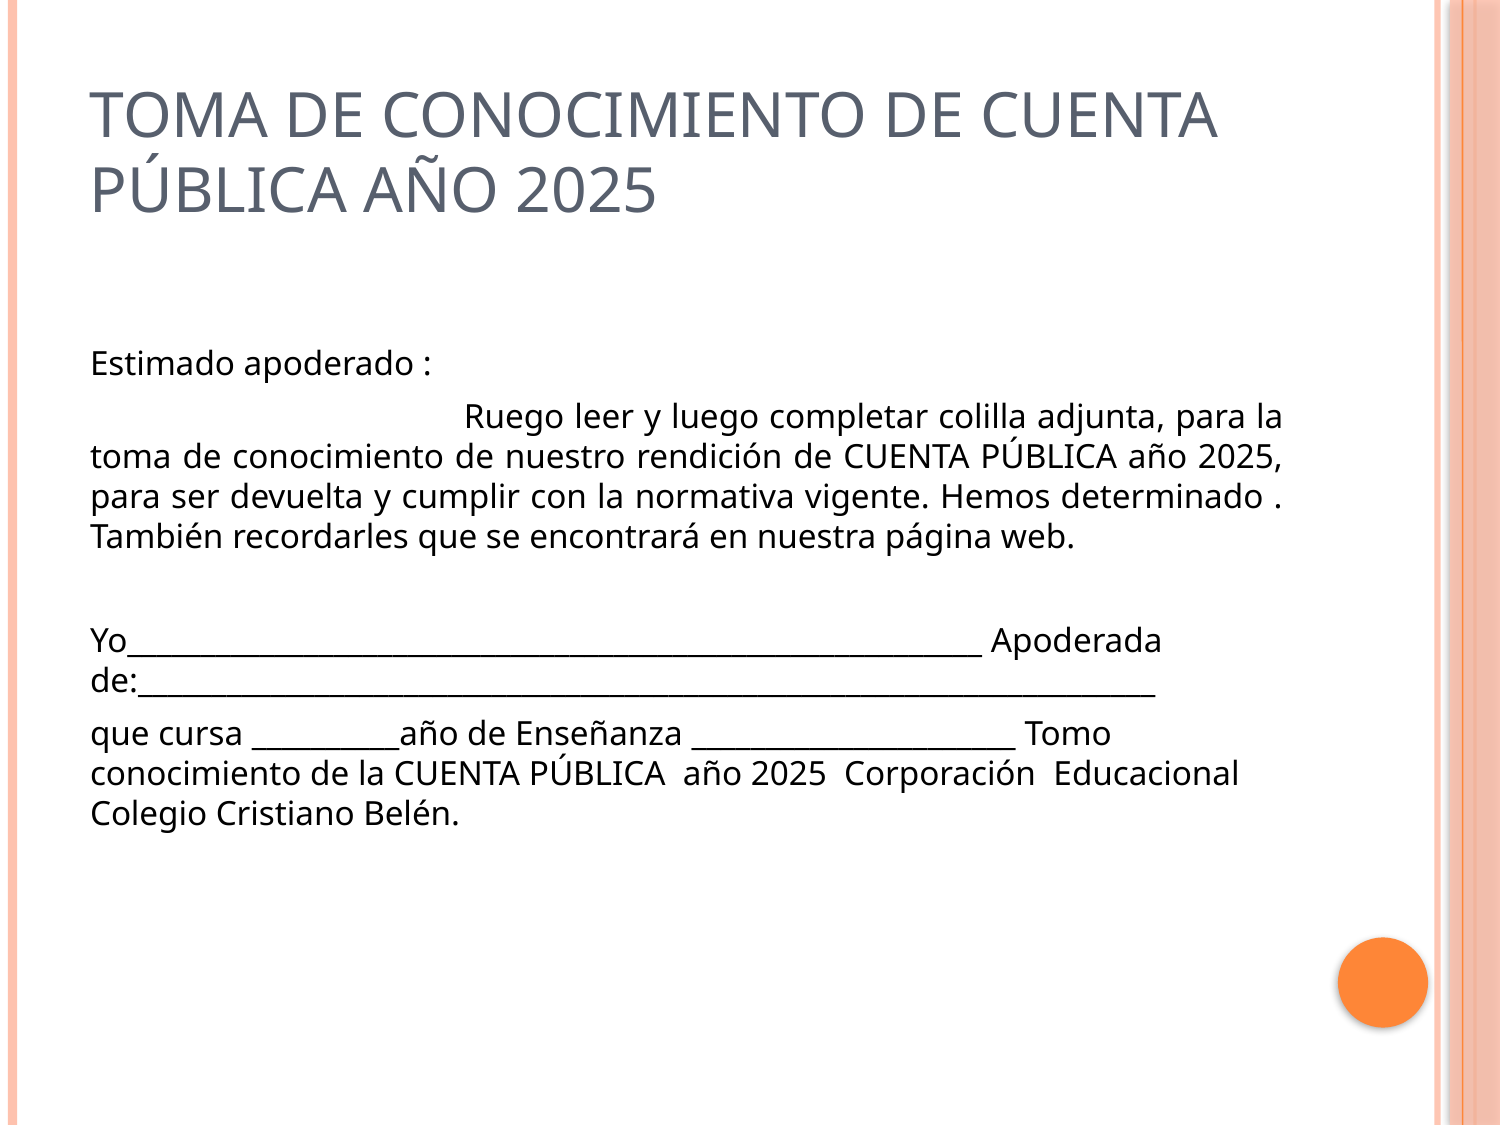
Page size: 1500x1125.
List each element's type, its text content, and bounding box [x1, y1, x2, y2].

title TOMA DE CONOCIMIENTO DE CUENTA PÚBLICA AÑO 2025 [75, 45, 1300, 233]
list Estimado apoderado : Ruego leer y luego completar colilla adjunta, para la toma de conocimiento de nuestro rendición de CUENTA PÚBLICA año 2025, para ser devuelta y cumplir con la normativa vigente. Hemos determinado . También recordarles que se encontrará en nuestra página web. Yo__________________________________________________________ Apoderada de:_____________________________________________________________________ que cursa __________año de Enseñanza ______________________ Tomo conocimiento de la CUENTA PÚBLICA año 2025 Corporación Educacional Colegio Cristiano Belén. [75, 262, 1300, 1062]
